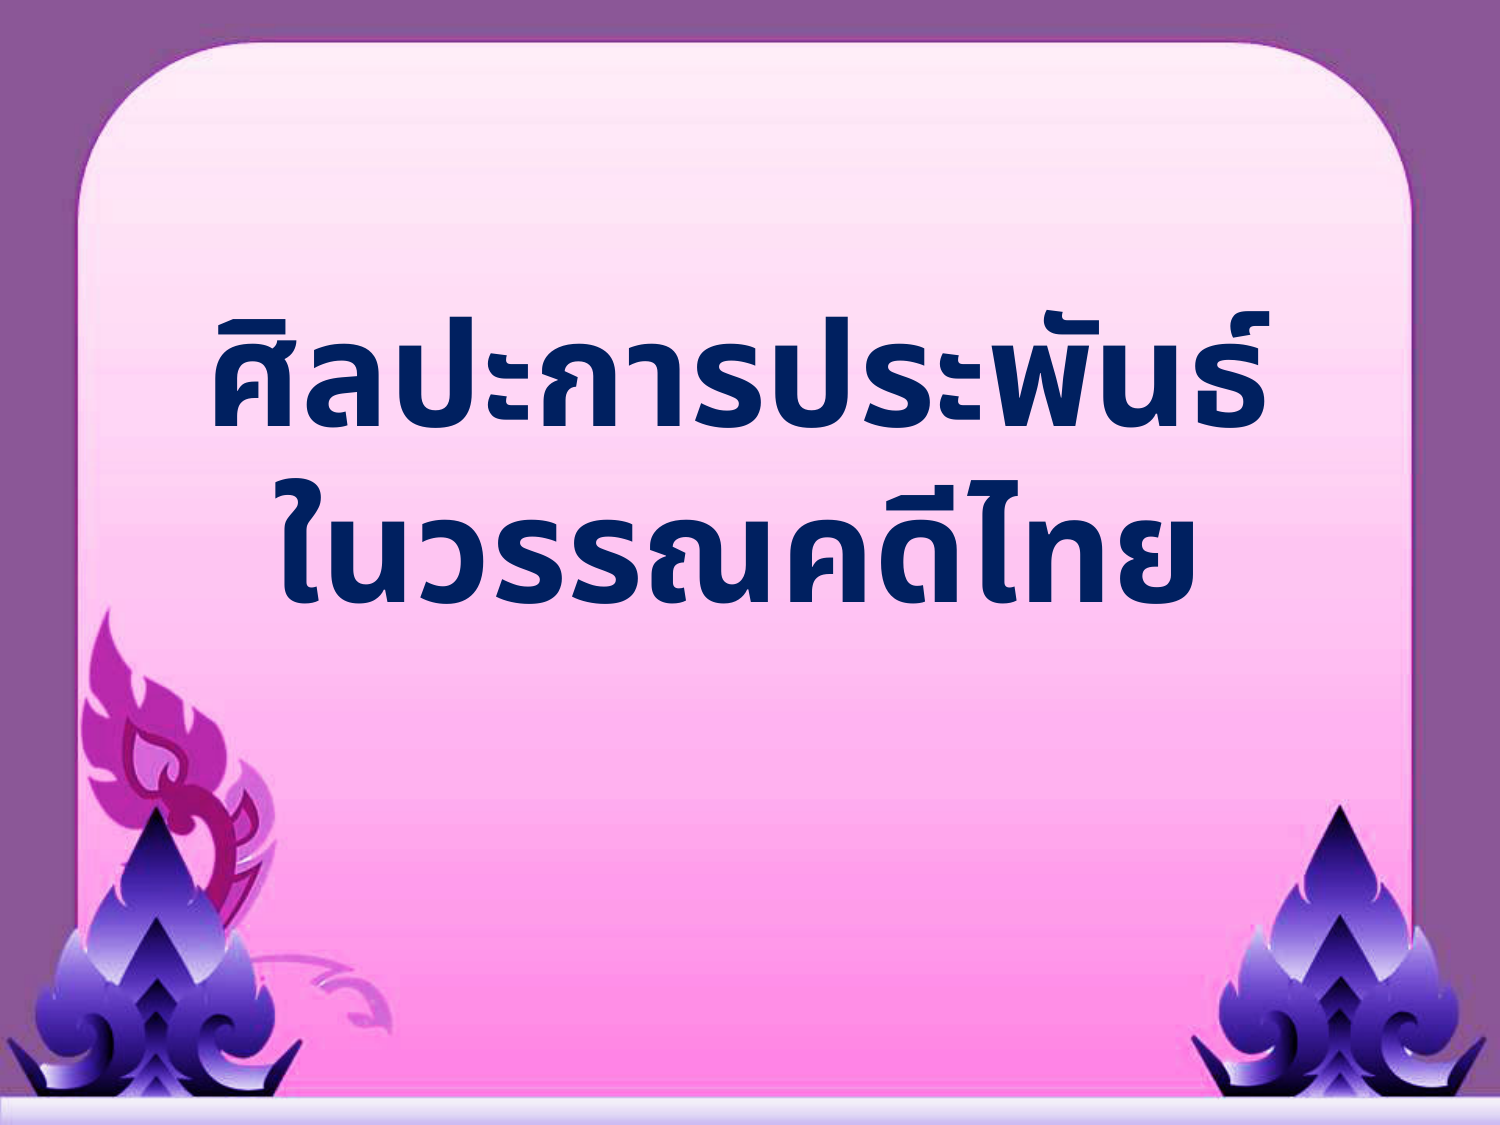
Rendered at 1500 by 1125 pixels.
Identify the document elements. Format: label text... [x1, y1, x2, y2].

picture [0, 0, 1500, 1125]
title ศิลปะการประพันธ์ ในวรรณคดีไทย [183, 208, 1294, 705]
